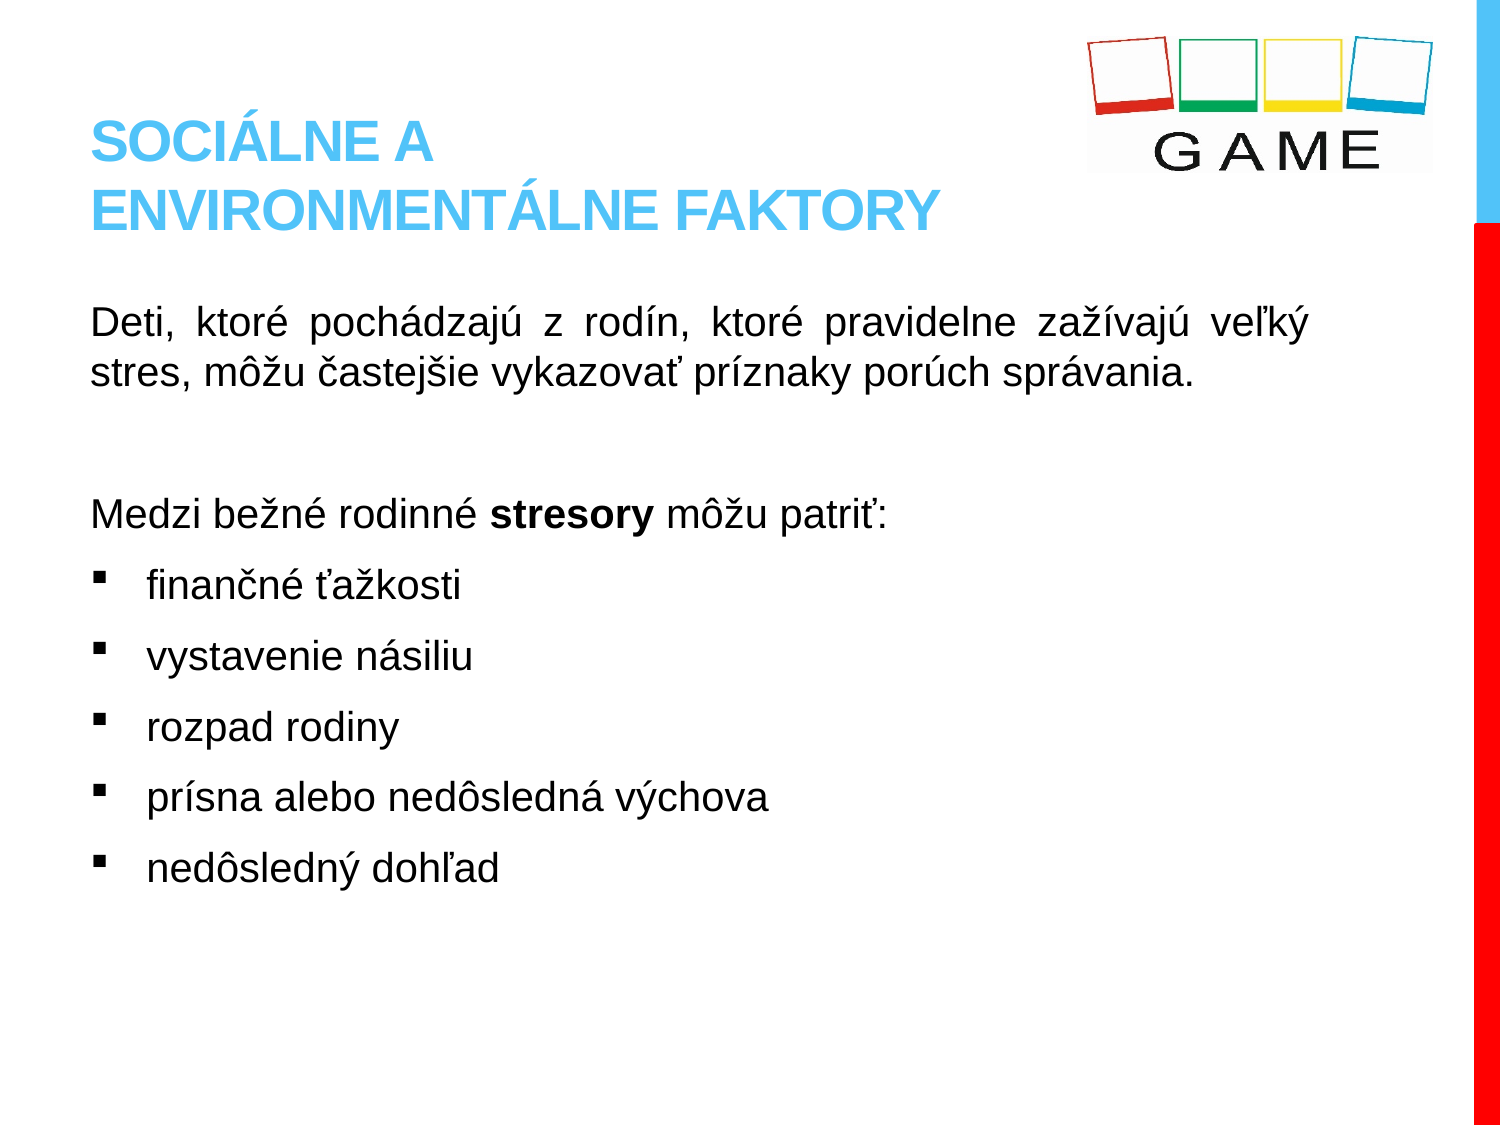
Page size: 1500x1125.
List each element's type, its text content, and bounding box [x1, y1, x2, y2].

list Deti, ktoré pochádzajú z rodín, ktoré pravidelne zažívajú veľký stres, môžu častejšie vykazovať príznaky porúch správania. Medzi bežné rodinné stresory môžu patriť: finančné ťažkosti vystavenie násiliu rozpad rodiny prísna alebo nedôsledná výchova nedôsledný dohľad [75, 287, 1325, 1005]
picture [1087, 36, 1433, 173]
title Sociálne a environmentálne faktory [75, 25, 1025, 250]
